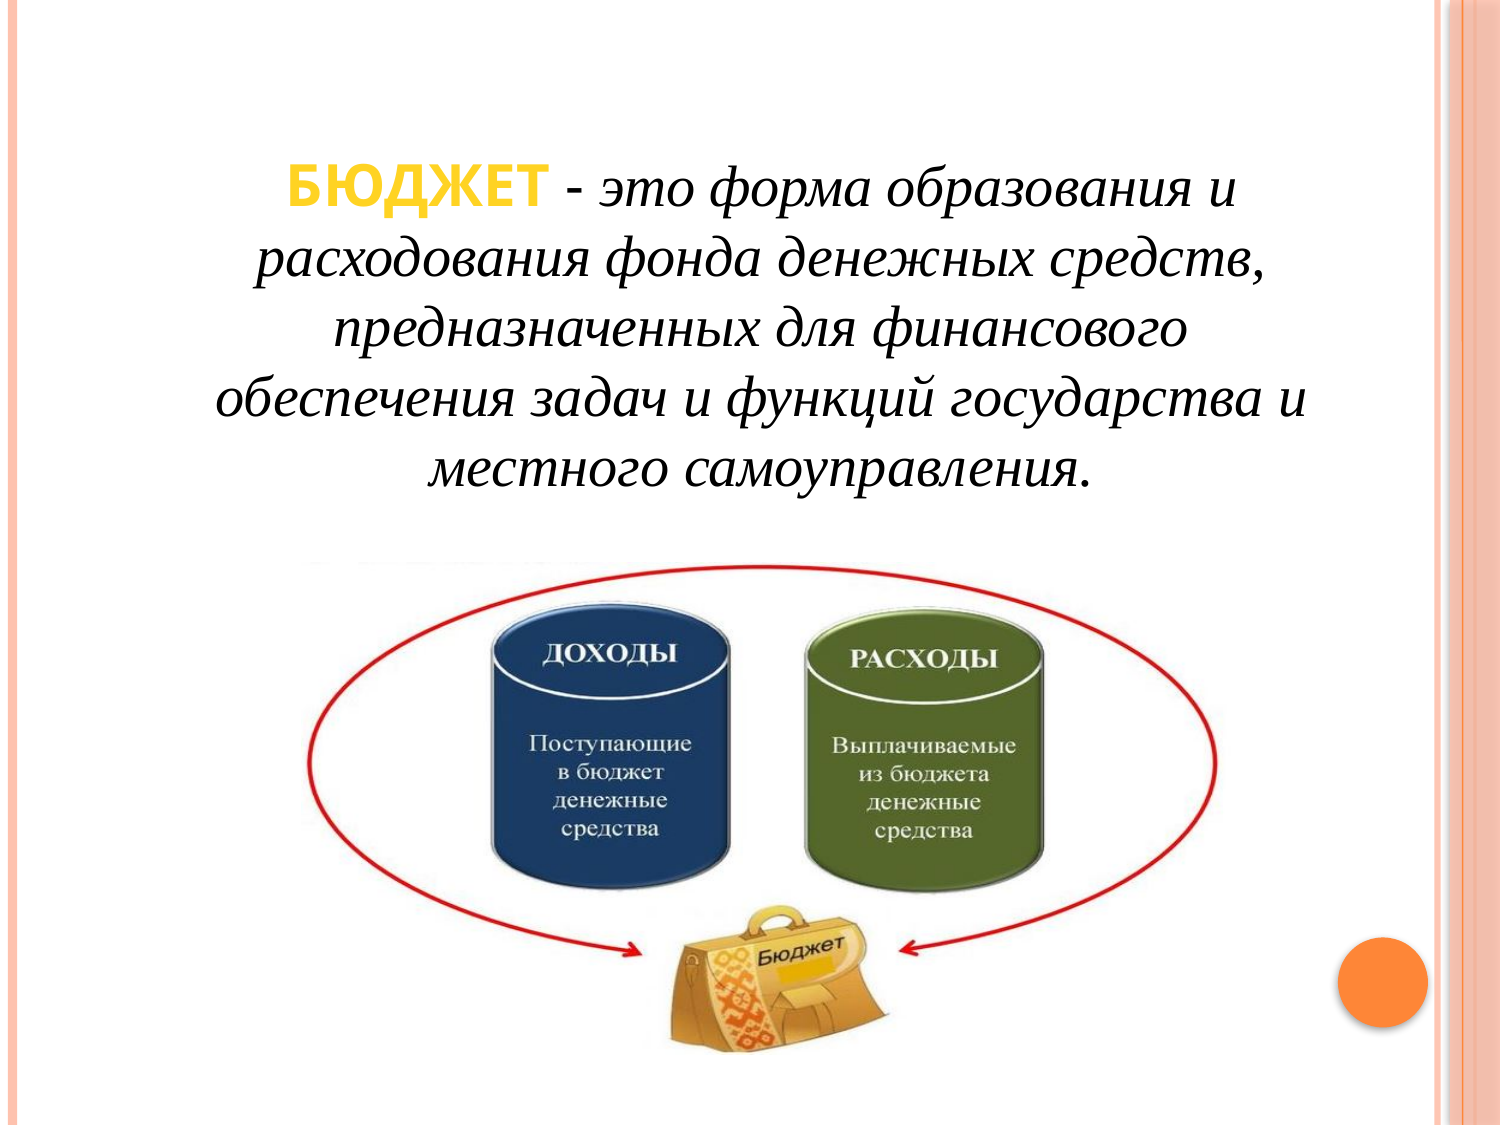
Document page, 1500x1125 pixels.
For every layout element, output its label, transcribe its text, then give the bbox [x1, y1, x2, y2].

picture [300, 561, 1235, 1056]
text_box Бюджет - это форма образования и расходования фонда денежных средств, предназначенных для финансового обеспечения задач и функций государства и местного самоуправления. [187, 140, 1336, 506]
